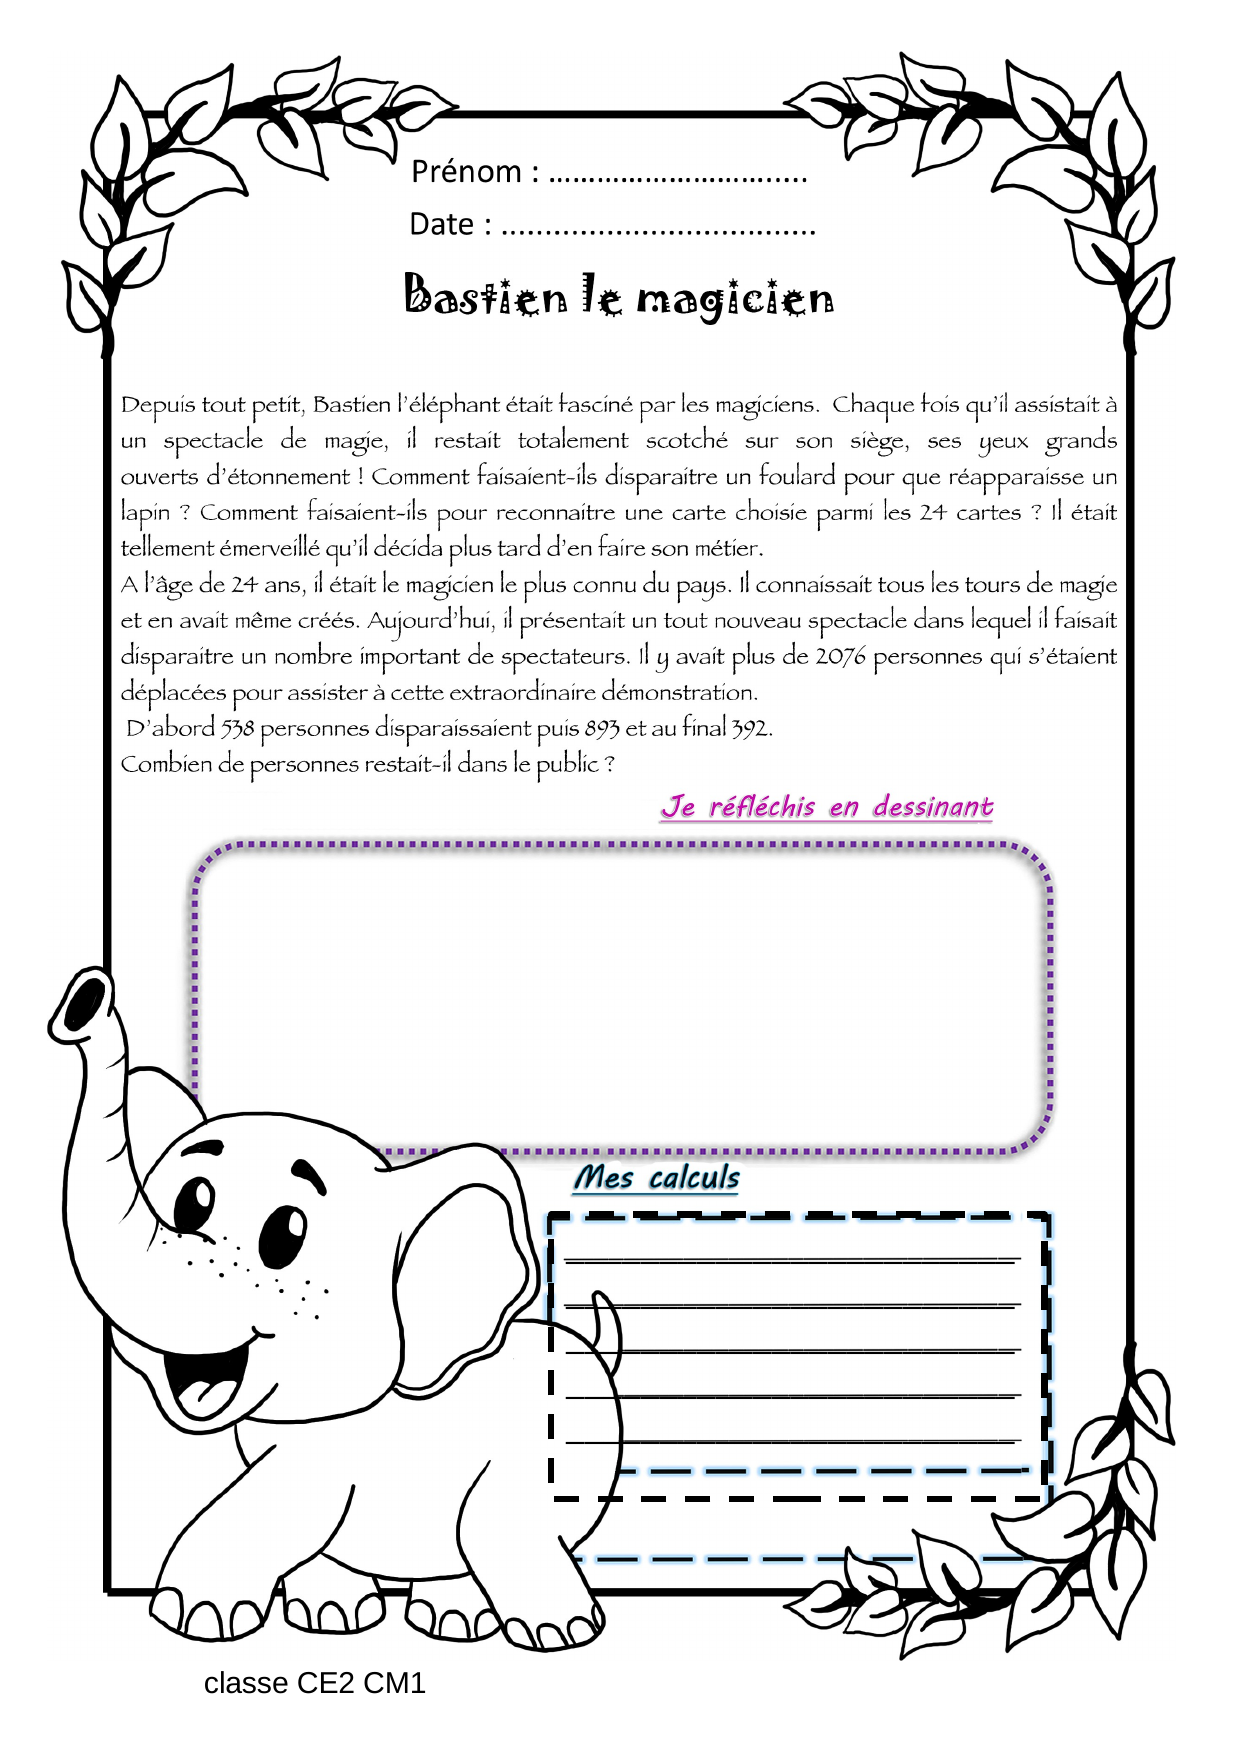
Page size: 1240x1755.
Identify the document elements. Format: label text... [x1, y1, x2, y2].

text_box ________________________________________________________________________________________________________________________ [551, 1214, 1045, 1500]
picture [47, 51, 1176, 1661]
text_box classe CE2 CM1 [198, 1667, 552, 1700]
